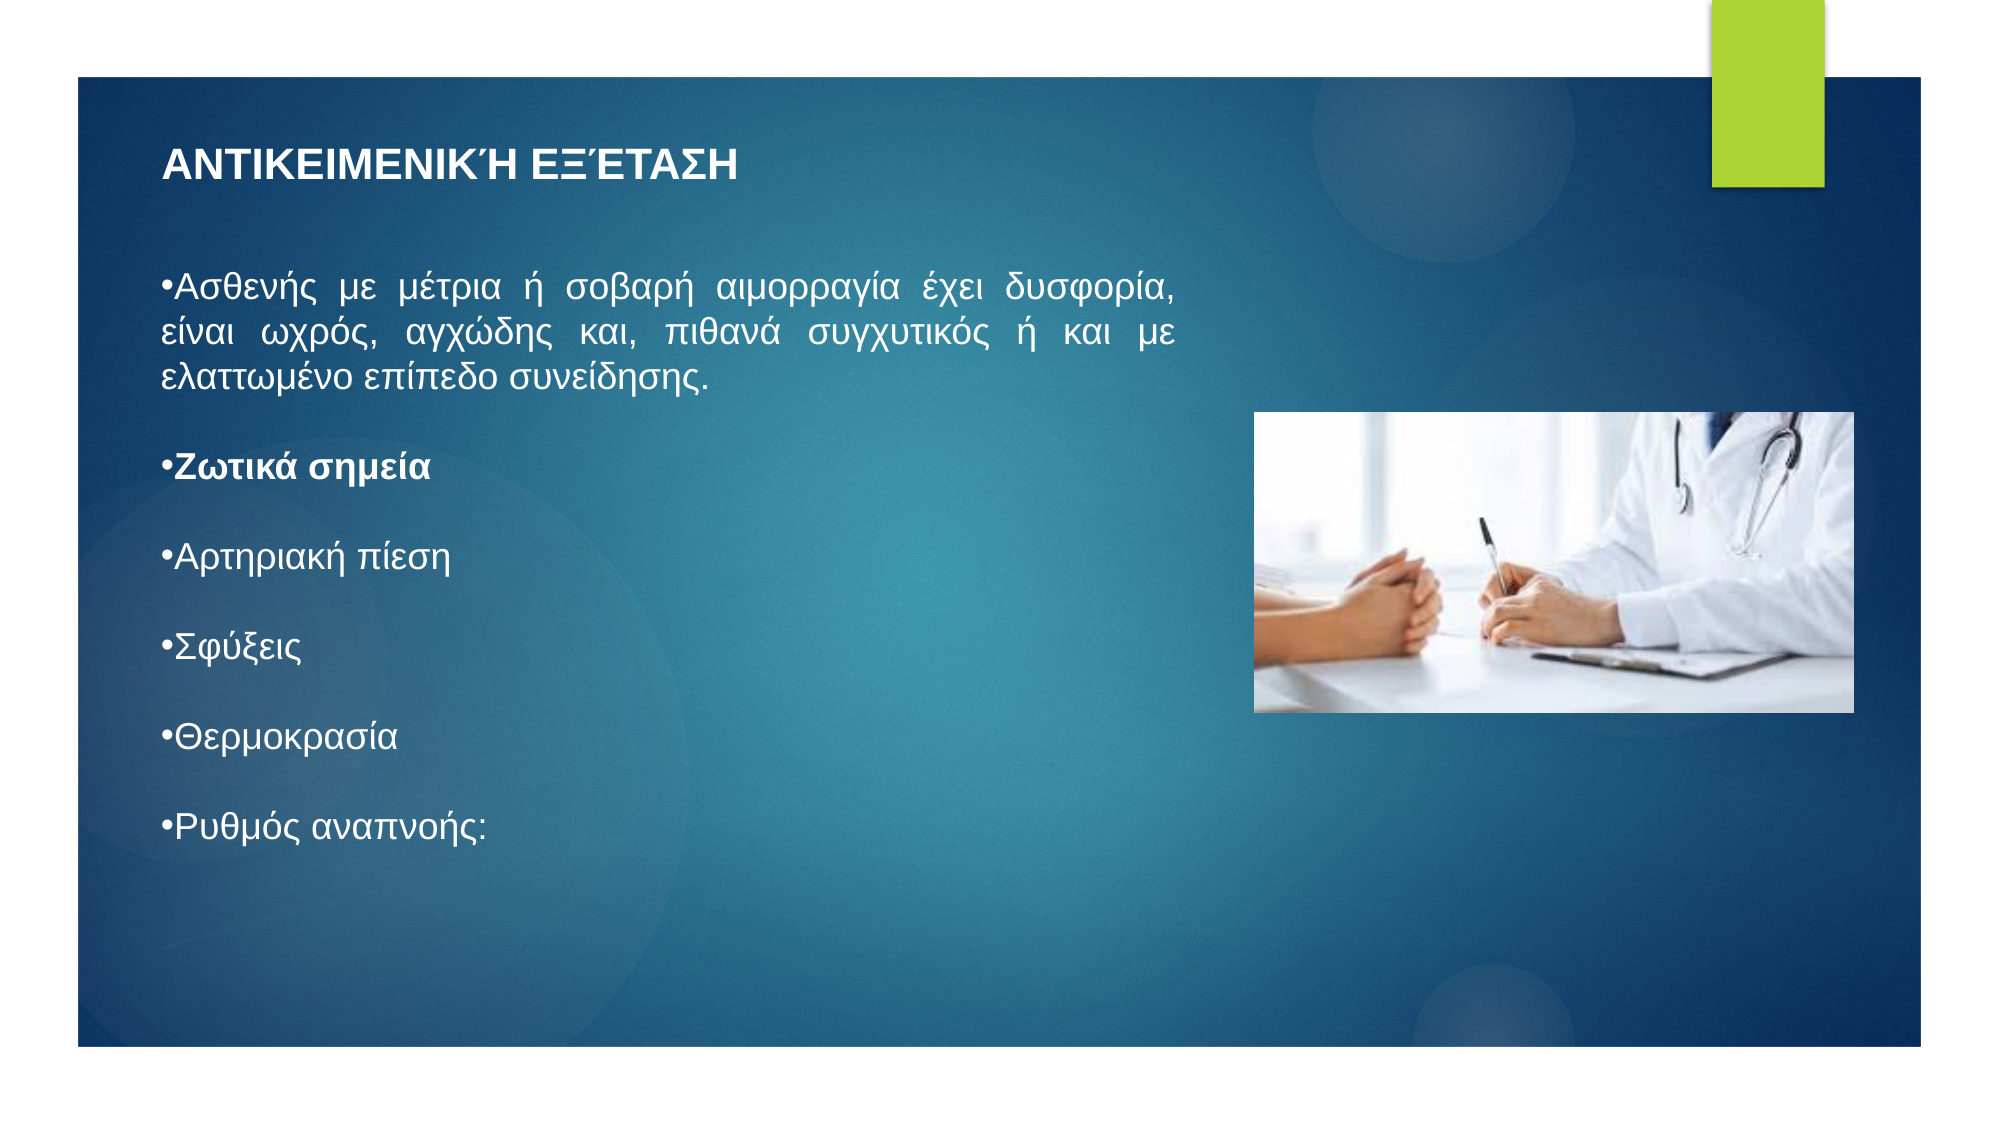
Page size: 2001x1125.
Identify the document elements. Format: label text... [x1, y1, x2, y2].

text_box Ασθενής με μέτρια ή σοβαρή αιμορραγία έχει δυσφορία, είναι ωχρός, αγχώδης και, πιθανά συγχυτικός ή και με ελαττωμένο επίπεδο συνείδησης. Ζωτικά σημεία Αρτηριακή πίεση Σφύξεις Θερμοκρασία Ρυθμός αναπνοής: [146, 254, 1192, 990]
subtitle Αντικειμενική εξέταση [146, 127, 1069, 254]
picture [1254, 412, 1854, 713]
